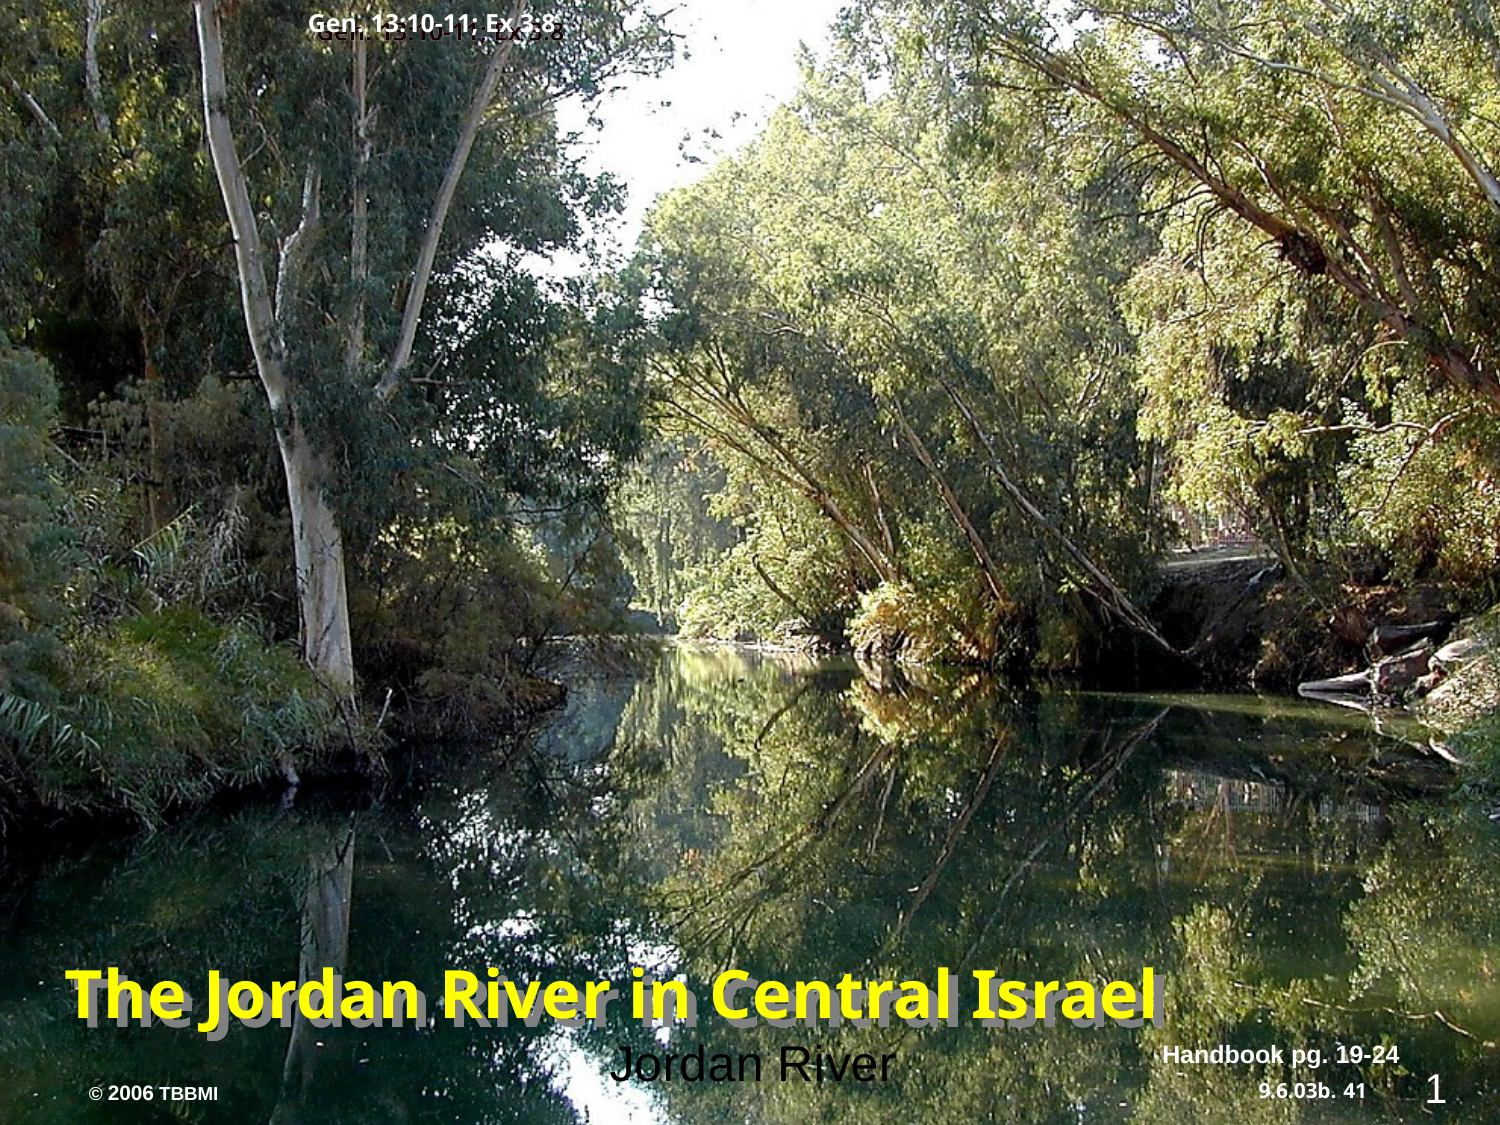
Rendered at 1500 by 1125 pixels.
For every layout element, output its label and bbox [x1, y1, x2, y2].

text_box [0, 0, 1500, 1125]
